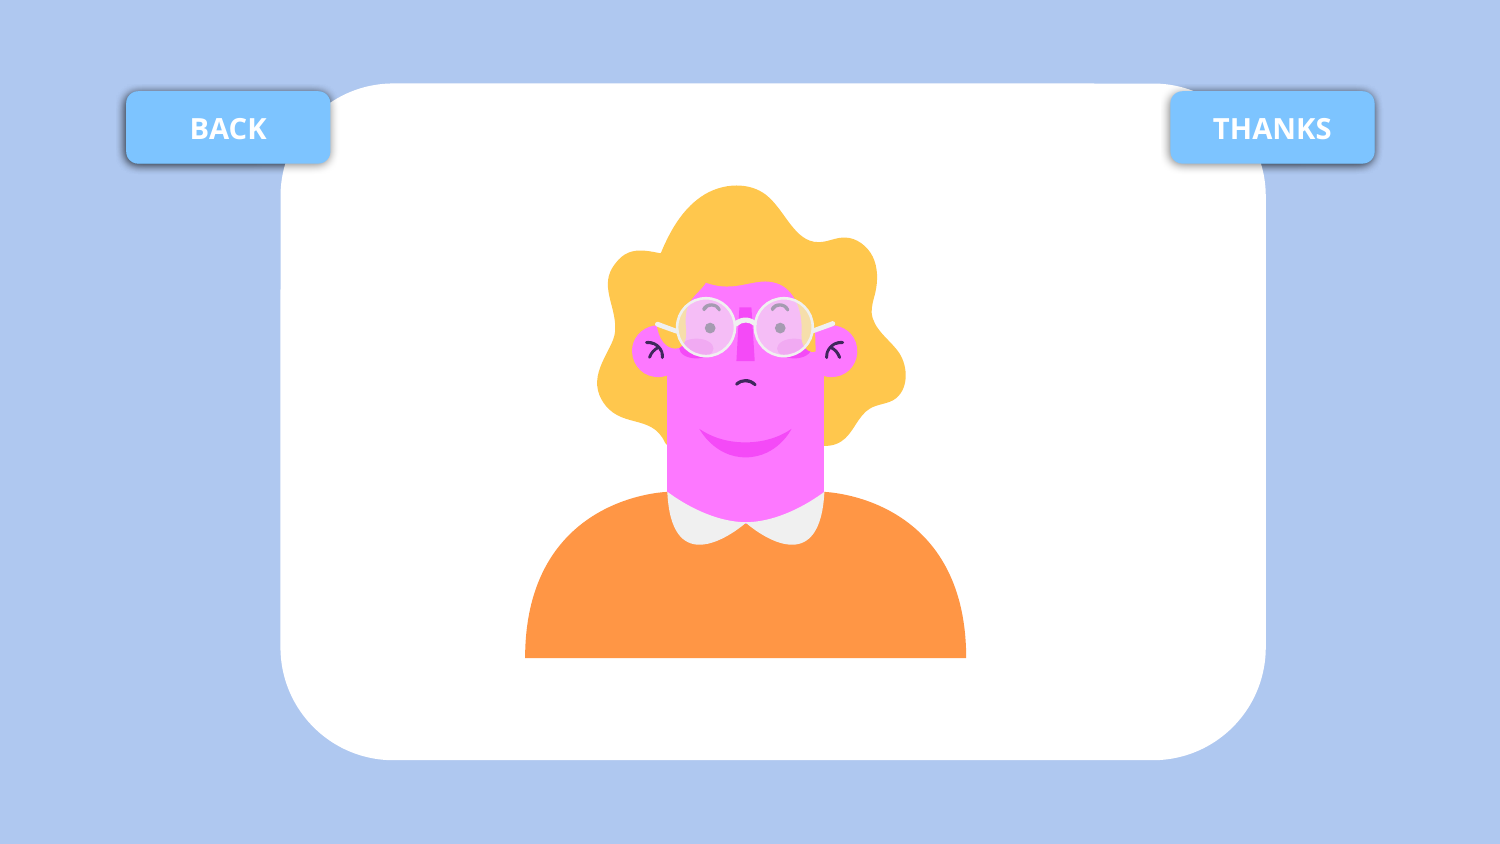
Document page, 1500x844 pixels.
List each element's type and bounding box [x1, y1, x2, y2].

text_box [0, 0, 1500, 844]
title [116, 72, 1383, 268]
